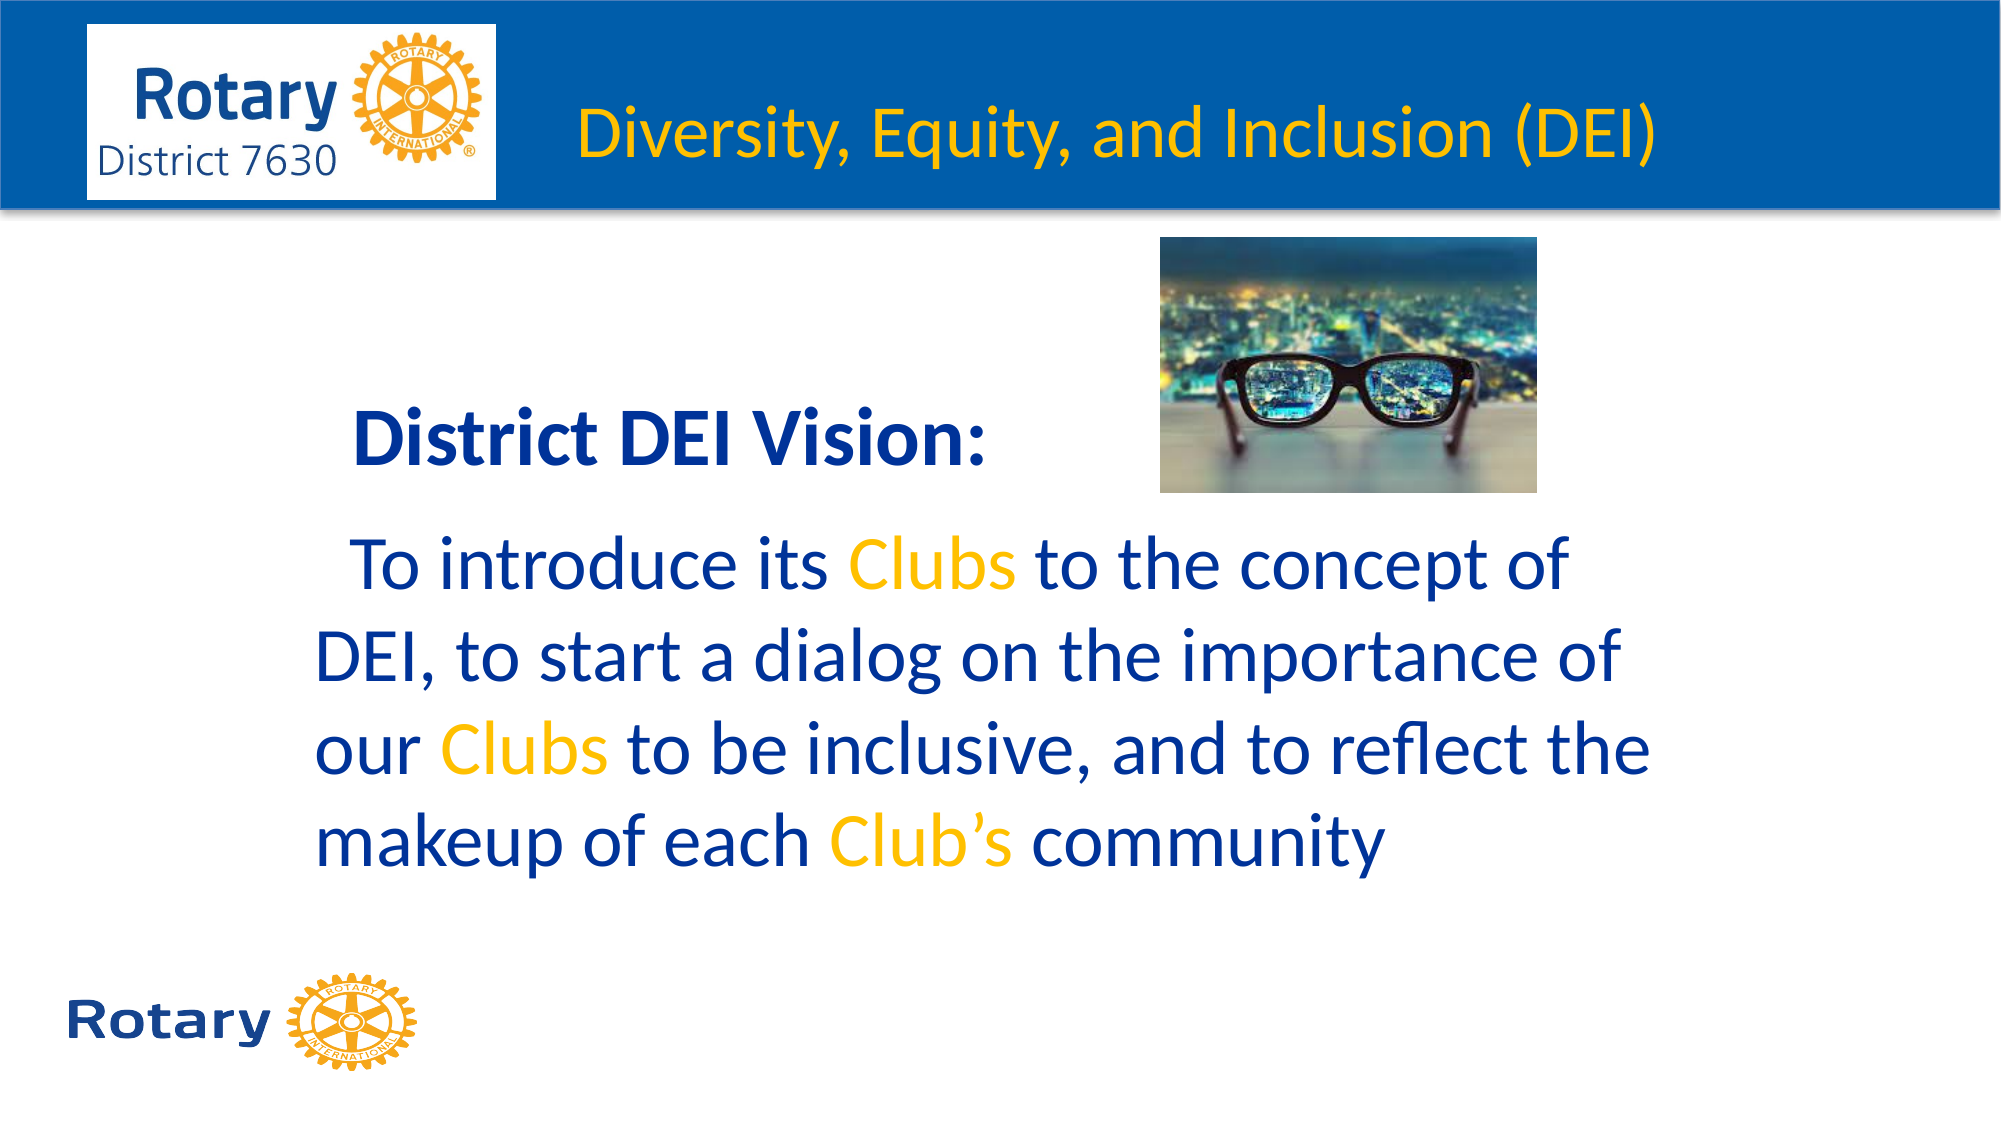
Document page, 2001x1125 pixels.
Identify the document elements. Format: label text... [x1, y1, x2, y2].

list District DEI Vision: To introduce its Clubs to the concept of DEI, to start a dialog on the importance of our Clubs to be inclusive, and to reflect the makeup of each Club’s community [300, 375, 1700, 1025]
picture [1159, 237, 1537, 493]
picture [87, 24, 496, 200]
picture [69, 973, 417, 1071]
title Diversity, Equity, and Inclusion (DEI) [486, 75, 1750, 400]
